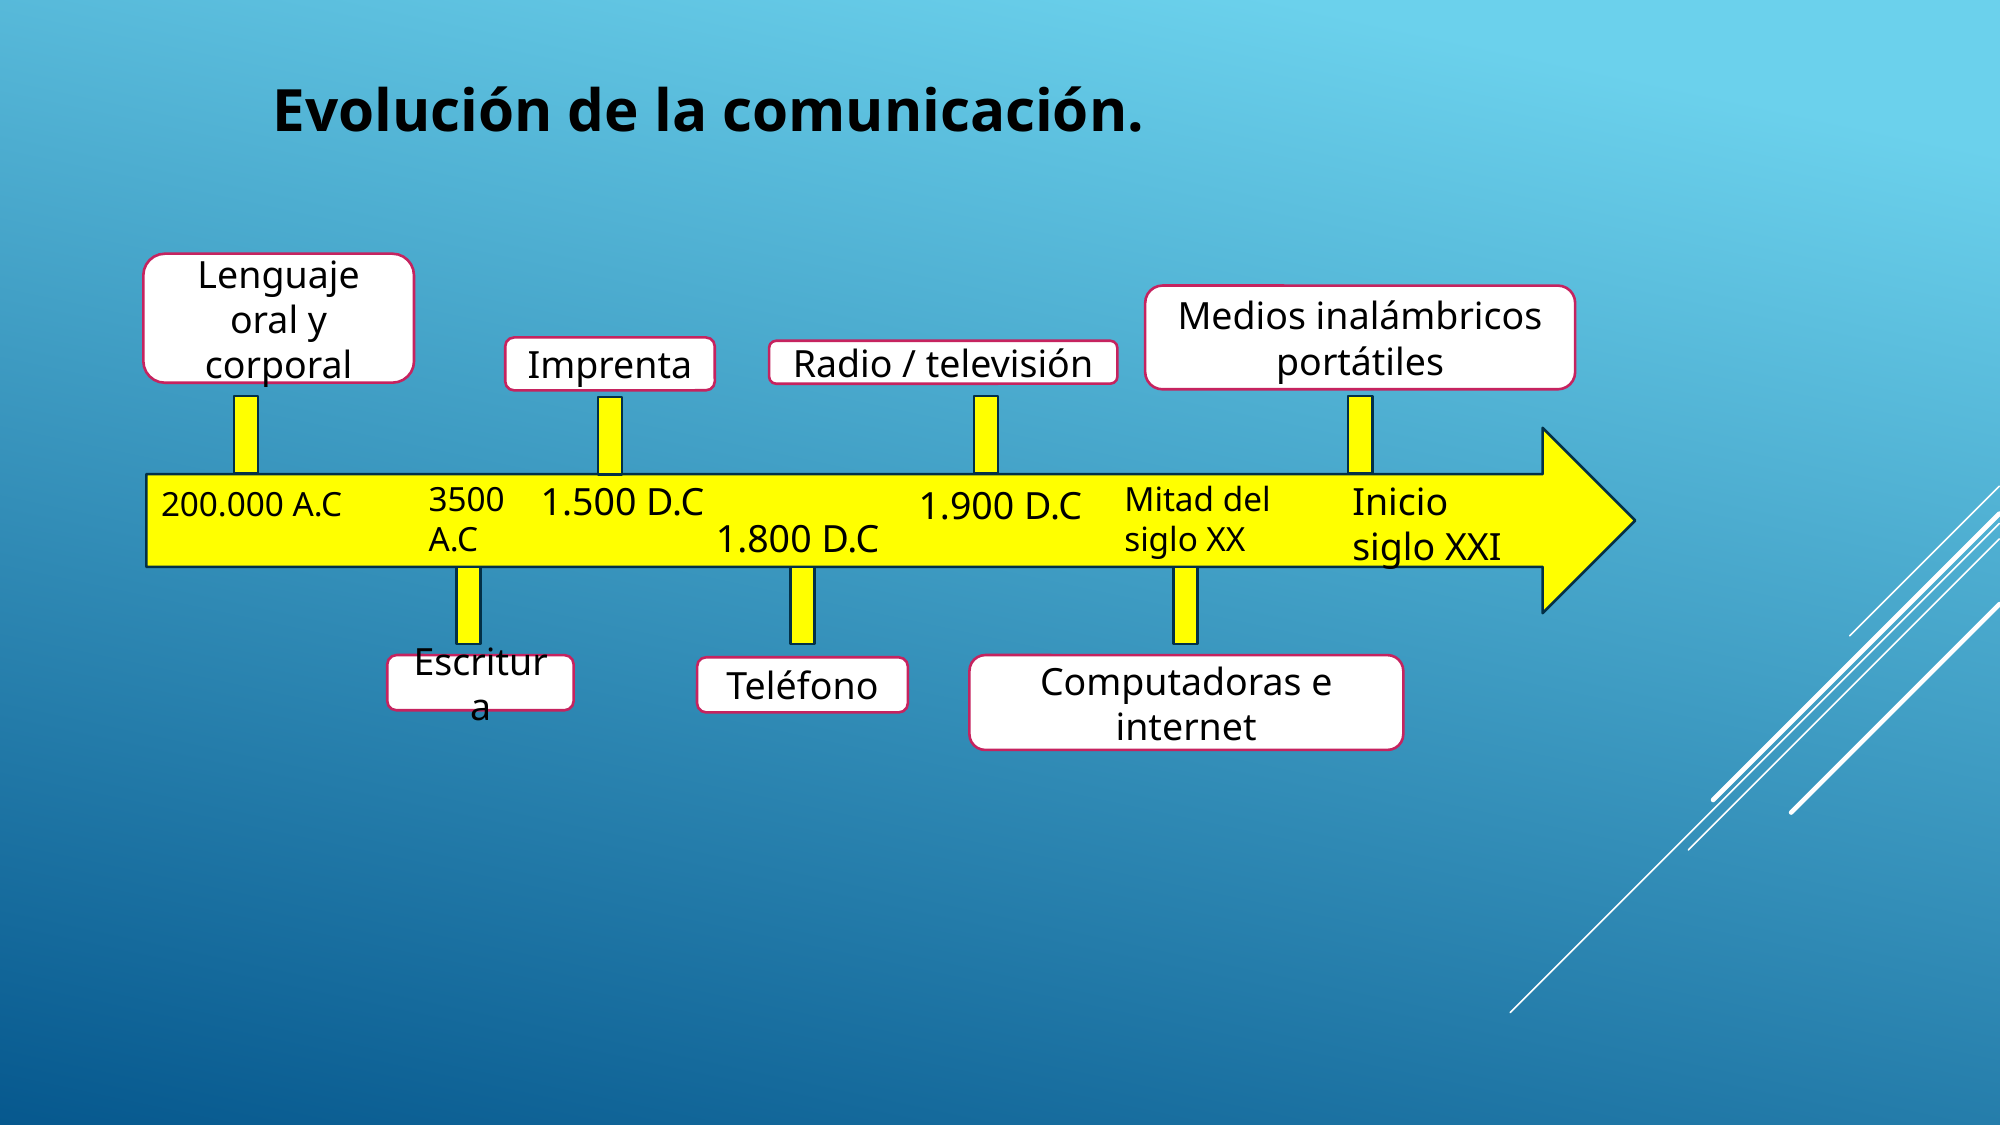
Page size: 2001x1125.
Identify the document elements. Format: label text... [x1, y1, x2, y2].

text_box Computadoras e internet [968, 653, 1405, 752]
text_box Imprenta [503, 336, 717, 392]
text_box 3500 A.C [413, 470, 565, 566]
text_box Escritura [385, 653, 575, 712]
text_box Mitad del siglo XX [1109, 470, 1337, 566]
text_box [455, 566, 482, 645]
text_box Medios inalámbricos portátiles [1143, 284, 1577, 391]
text_box [597, 396, 623, 470]
text_box [973, 395, 999, 474]
text_box Radio / televisión [767, 339, 1119, 386]
text_box Lenguaje oral y corporal [142, 252, 416, 385]
text_box [789, 568, 816, 645]
text_box [739, 472, 973, 507]
text_box 1.500 D.C [525, 470, 739, 531]
text_box [233, 395, 259, 474]
text_box 200.000 A.C [146, 476, 369, 531]
text_box [1541, 426, 1637, 615]
text_box Evolución de la comunicación. [258, 66, 1348, 151]
text_box 1.800 D.C [701, 507, 932, 568]
text_box [482, 531, 789, 569]
text_box 1.900 D.C [903, 474, 1109, 534]
text_box [1172, 566, 1199, 645]
text_box Teléfono [695, 655, 910, 714]
text_box [1347, 395, 1374, 470]
text_box Inicio siglo XXI [1337, 470, 1544, 576]
text_box [816, 534, 1172, 569]
text_box [145, 472, 455, 569]
